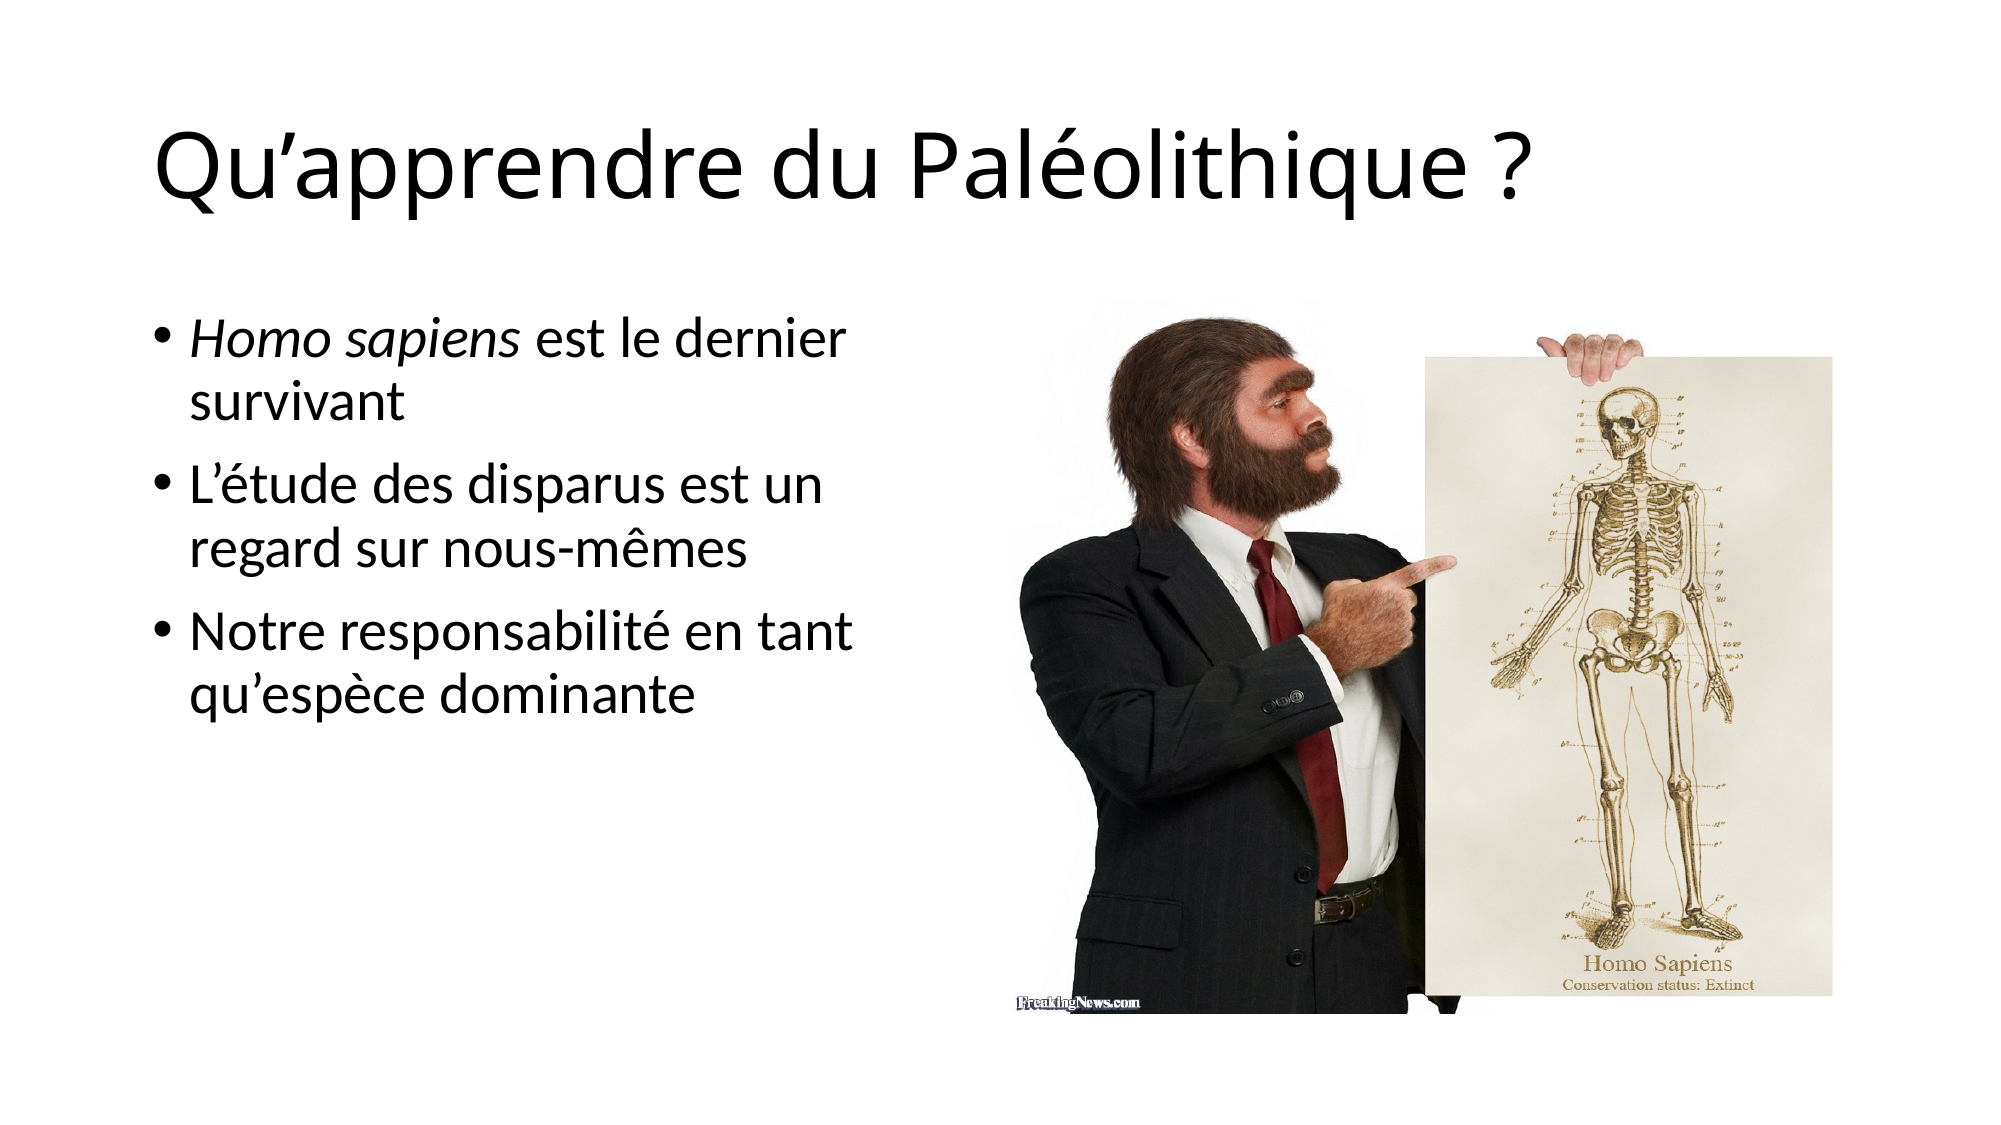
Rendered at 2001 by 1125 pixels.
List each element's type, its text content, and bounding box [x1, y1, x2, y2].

title Qu’apprendre du Paléolithique ? [137, 59, 1863, 278]
chart [1012, 299, 1863, 1014]
list Homo sapiens est le dernier survivant L’étude des disparus est un regard sur nous-mêmes Notre responsabilité en tant qu’espèce dominante [137, 299, 988, 1014]
